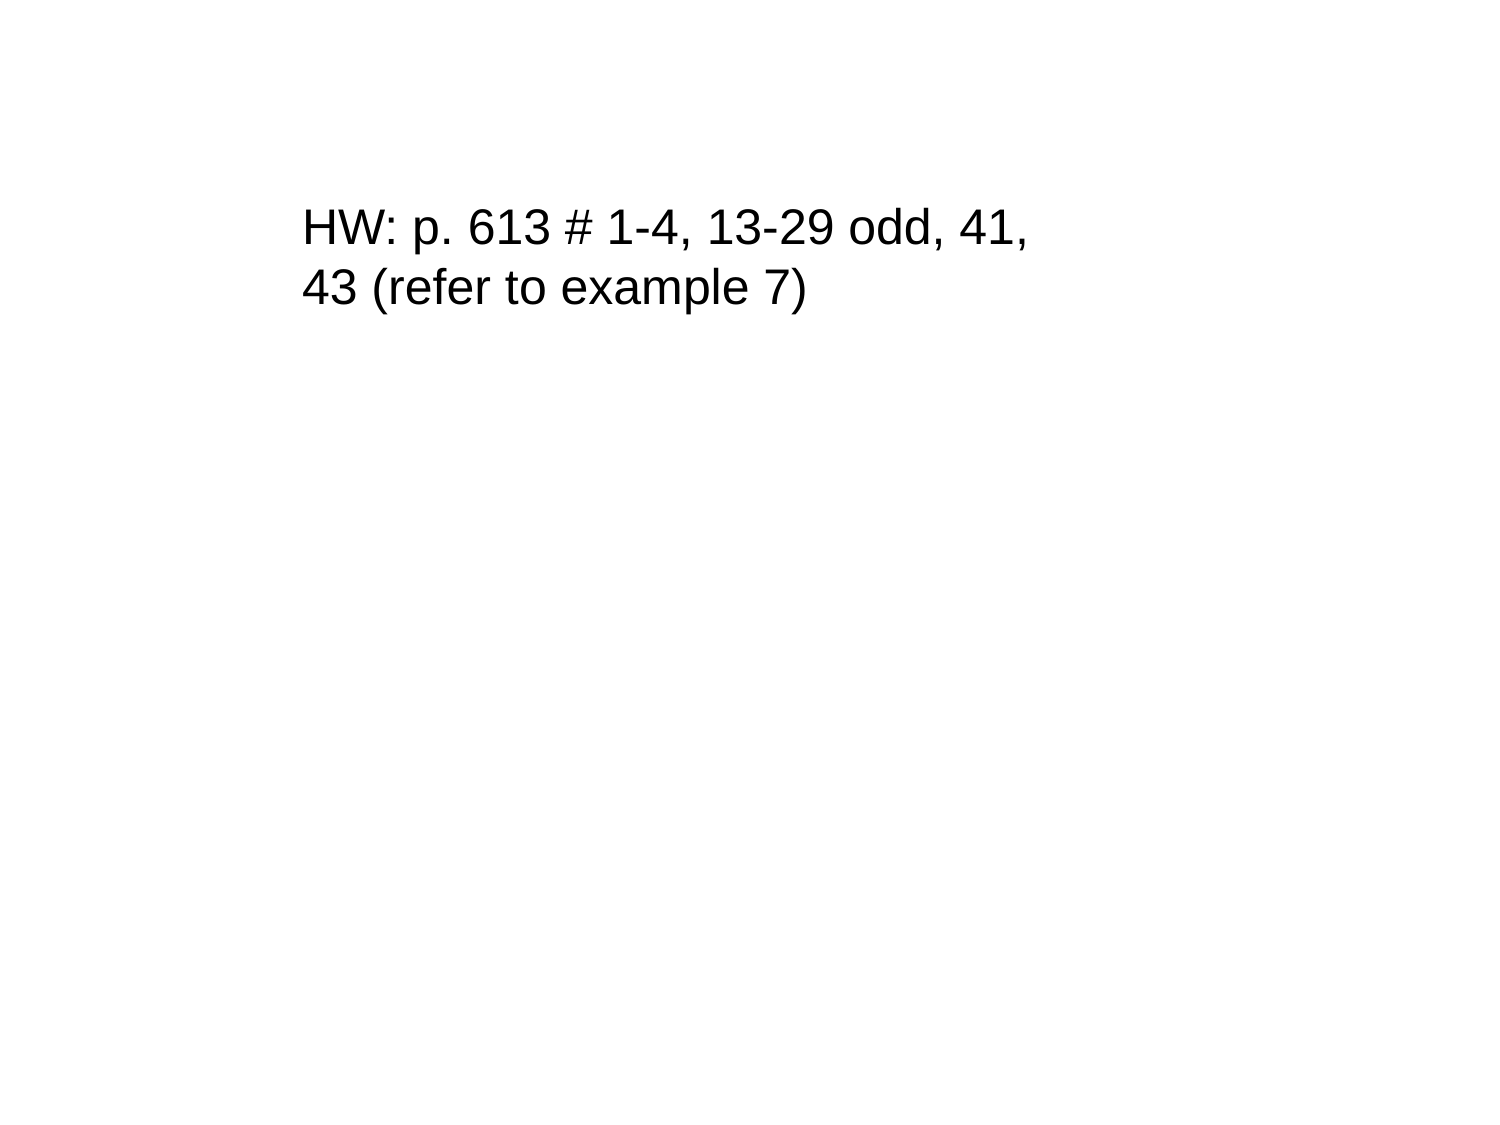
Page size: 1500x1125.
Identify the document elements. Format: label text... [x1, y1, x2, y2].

text_box HW: p. 613 # 1-4, 13-29 odd, 41, 43 (refer to example 7) [287, 187, 1050, 323]
